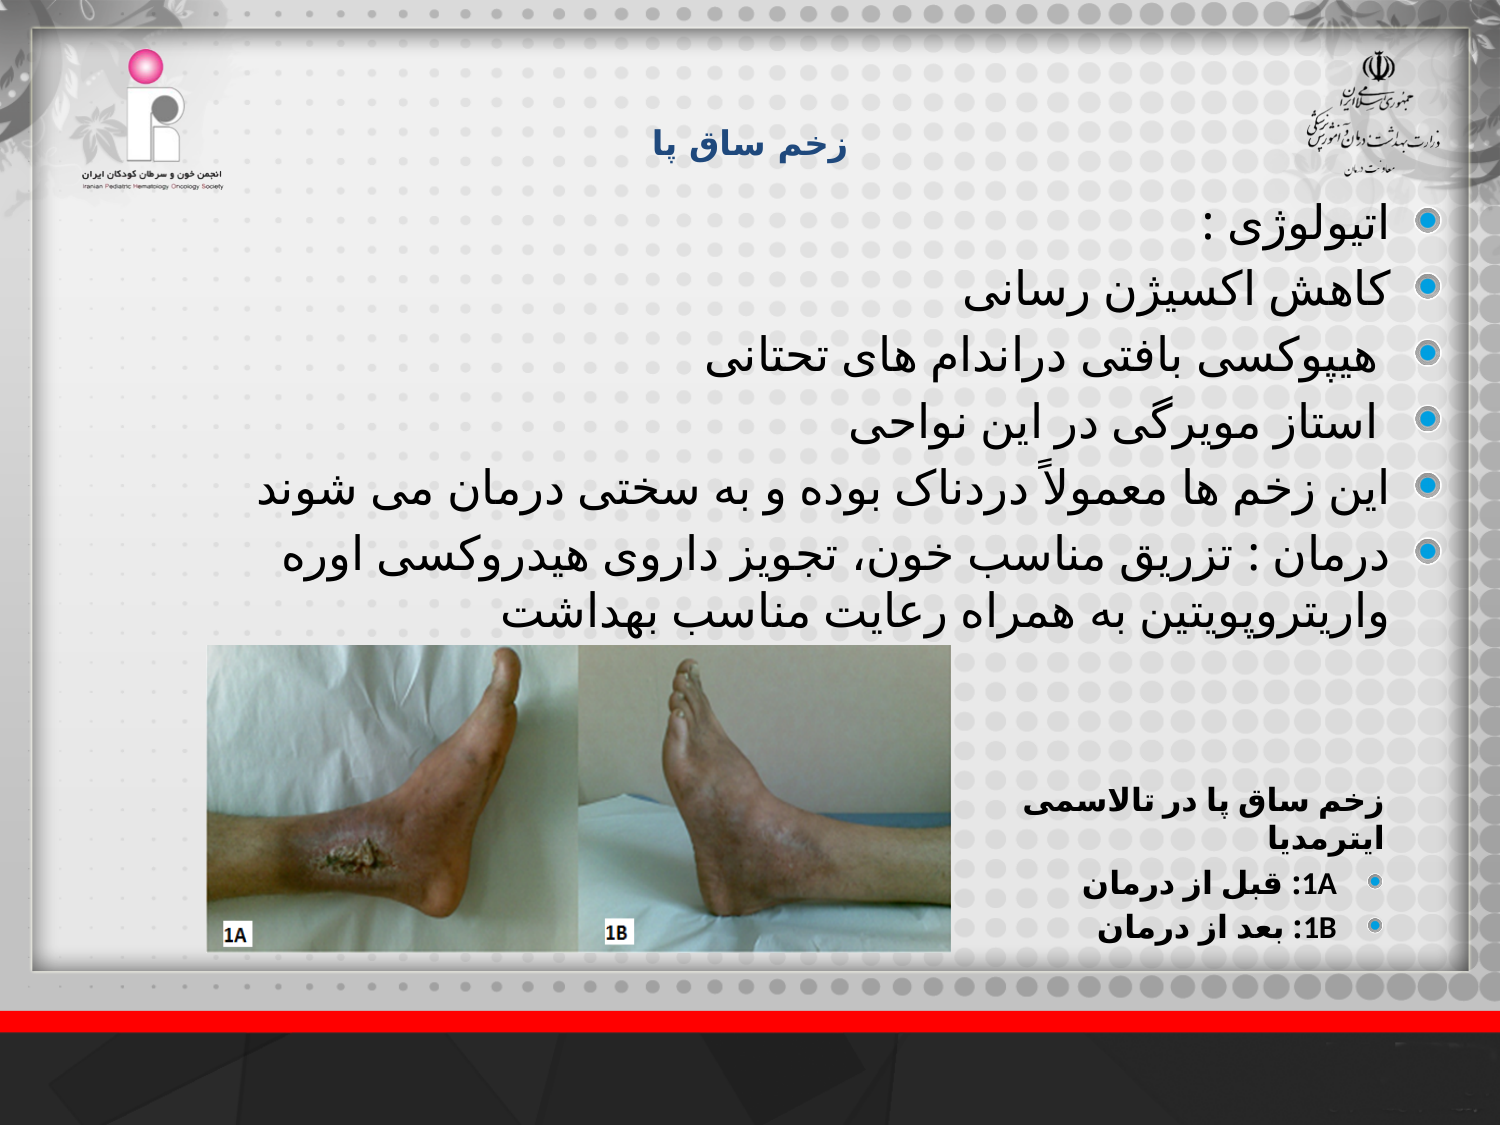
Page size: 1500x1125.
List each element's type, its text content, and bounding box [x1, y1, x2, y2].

list اتیولوژی : کاهش اکسیژن رسانی هیپوکسی بافتی دراندام های تحتانی استاز مویرگی در این نواحی این زخم ها معمولاً دردناک بوده و به سختی درمان می شوند درمان : تزریق مناسب خون، تجویز داروی هیدروکسی اوره واریتروپویتین به همراه رعایت مناسب بهداشت [46, 184, 1454, 646]
picture [0, 0, 1500, 1125]
title زخم ساق پا [46, 113, 1454, 184]
text_box زخم ساق پا در تالاسمی ایترمدیا 1A: قبل از درمان 1B: بعد از درمان [962, 772, 1400, 953]
